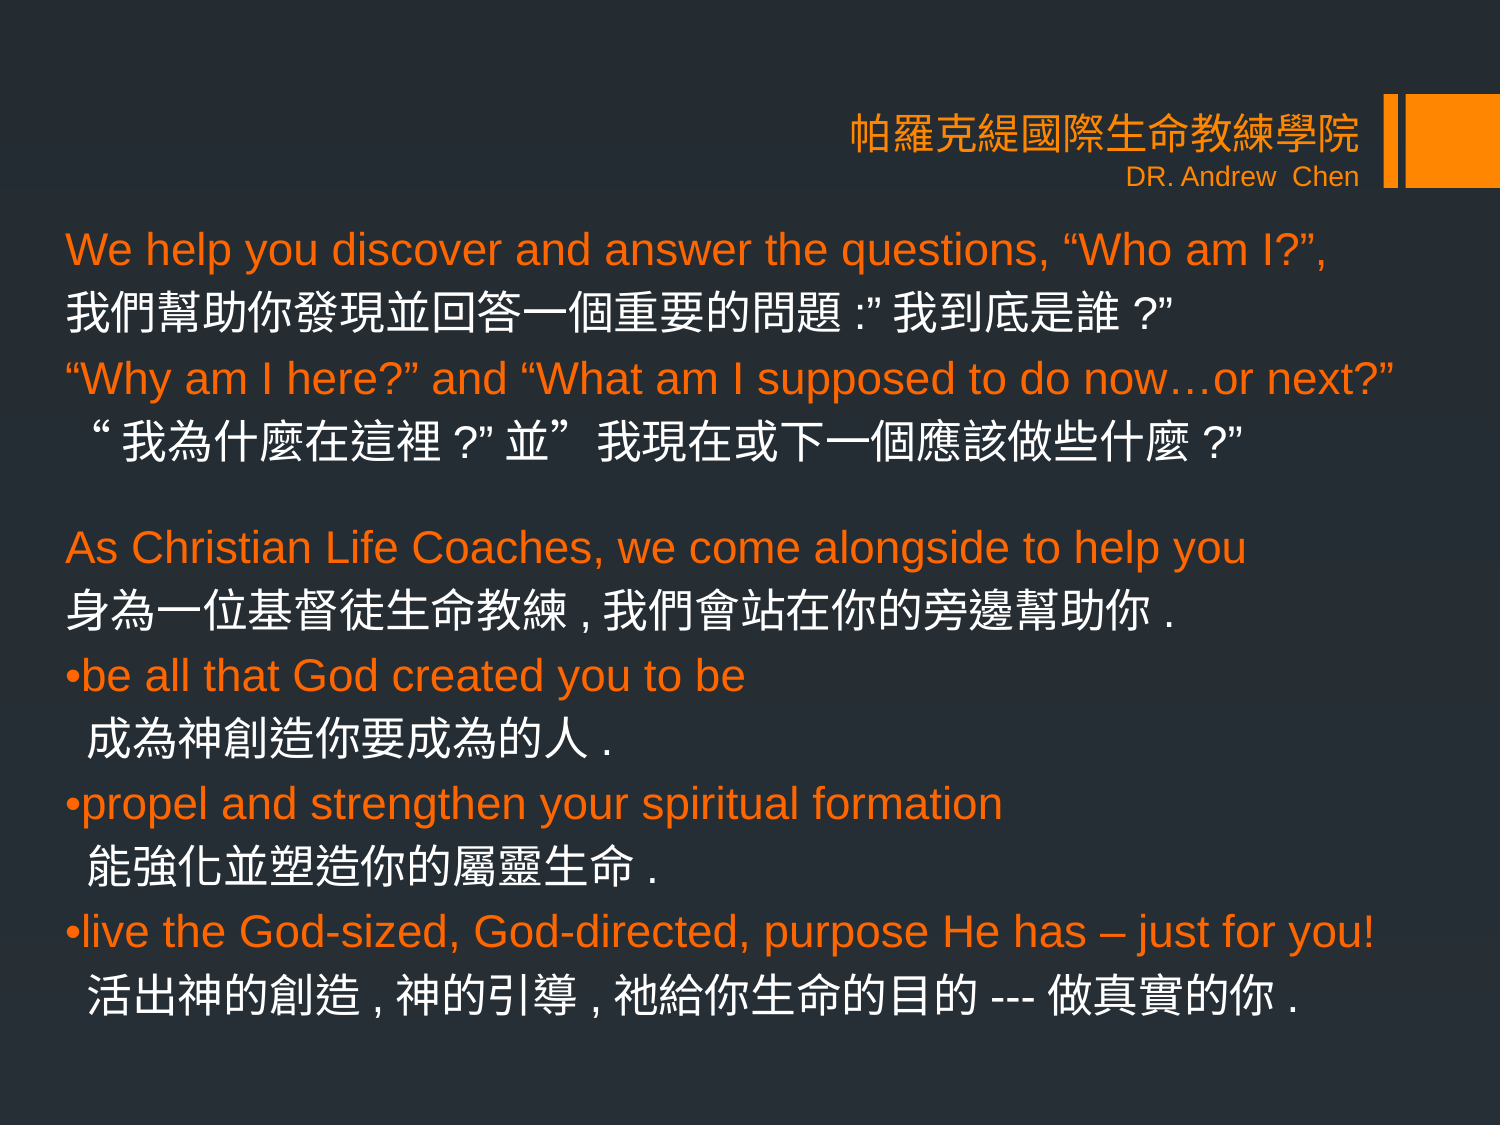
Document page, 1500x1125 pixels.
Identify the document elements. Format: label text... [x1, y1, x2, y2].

text_box 帕羅克緹國際生命教練學院 DR. Andrew Chen [174, 99, 1375, 200]
subtitle We help you discover and answer the questions, “Who am I?”, 我們幫助你發現並回答一個重要的問題:”我到底是誰?” “Why am I here?” and “What am I supposed to do now…or next?” “我為什麼在這裡?”並”我現在或下一個應該做些什麼?” As Christian Life Coaches, we come alongside to help you 身為一位基督徒生命教練,我們會站在你的旁邊幫助你. •be all that God created you to be 成為神創造你要成為的人. •propel and strengthen your spiritual formation 能強化並塑造你的屬靈生命. •live the God-sized, God-directed, purpose He has – just for you! 活出神的創造,神的引導,祂給你生命的目的---做真實的你. [50, 212, 1425, 1100]
